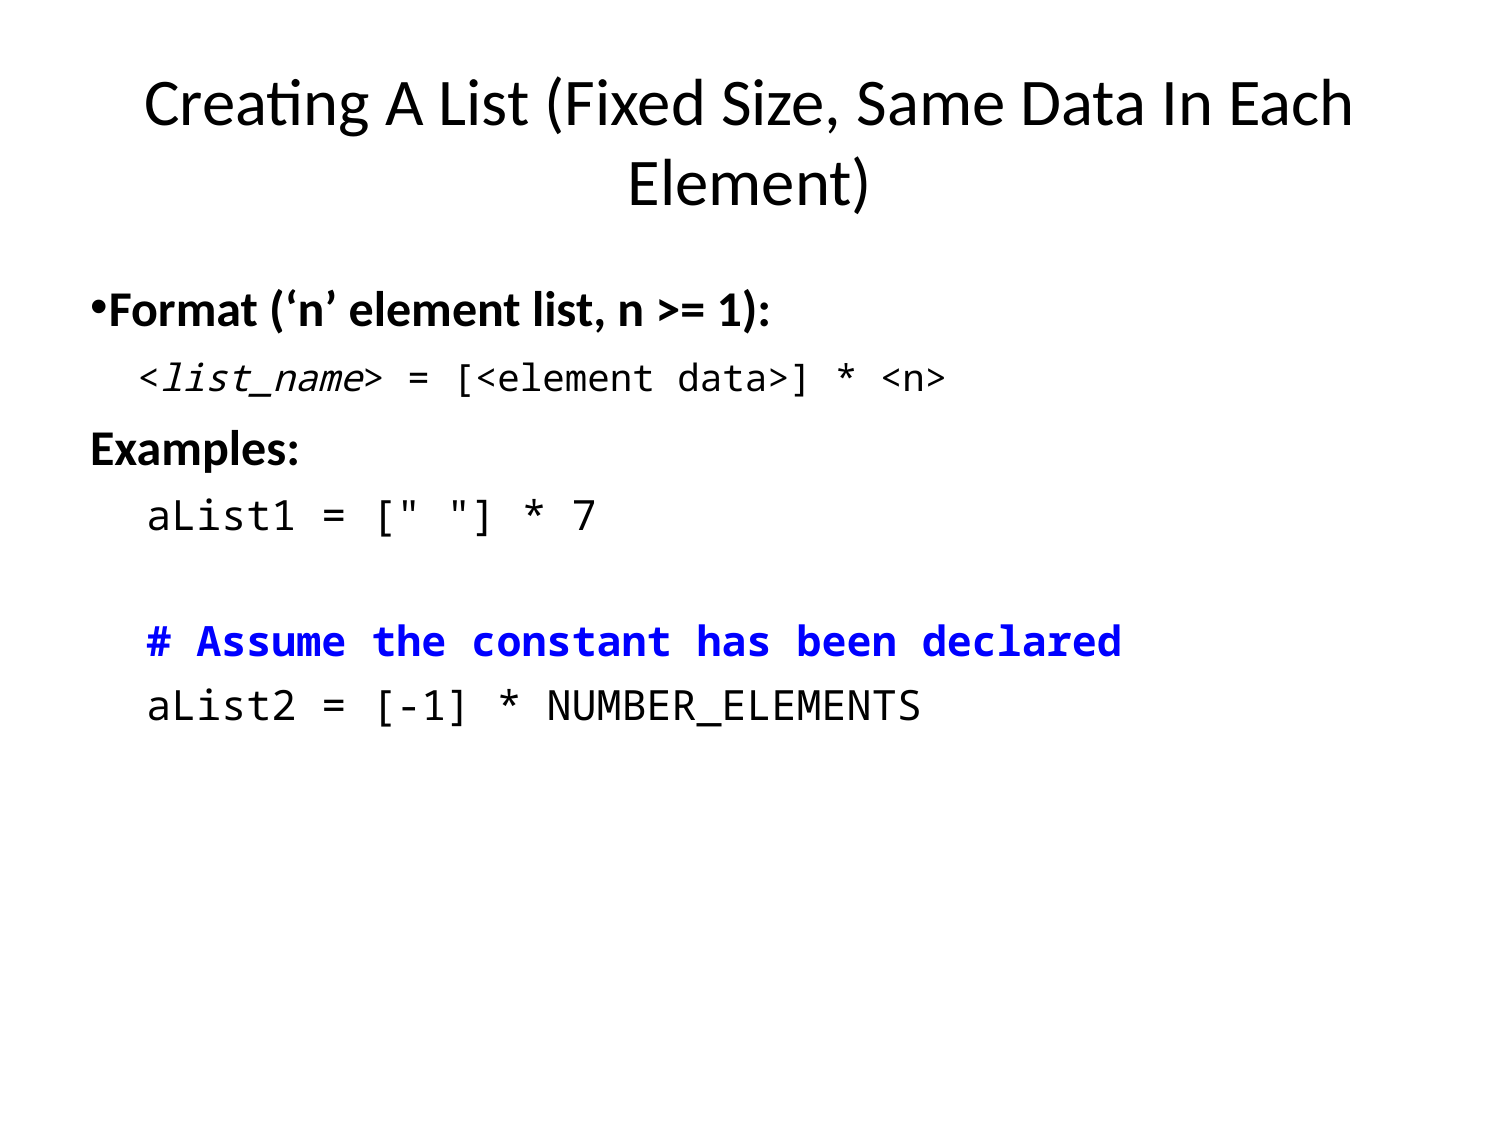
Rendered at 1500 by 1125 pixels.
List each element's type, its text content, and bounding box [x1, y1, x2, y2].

title Creating A List (Fixed Size, Same Data In Each Element) [75, 45, 1425, 233]
list Format (‘n’ element list, n >= 1): <list_name> = [<element data>] * <n> Examples: aList1 = [" "] * 7 # Assume the constant has been declared aList2 = [-1] * NUMBER_ELEMENTS [75, 262, 1425, 1005]
